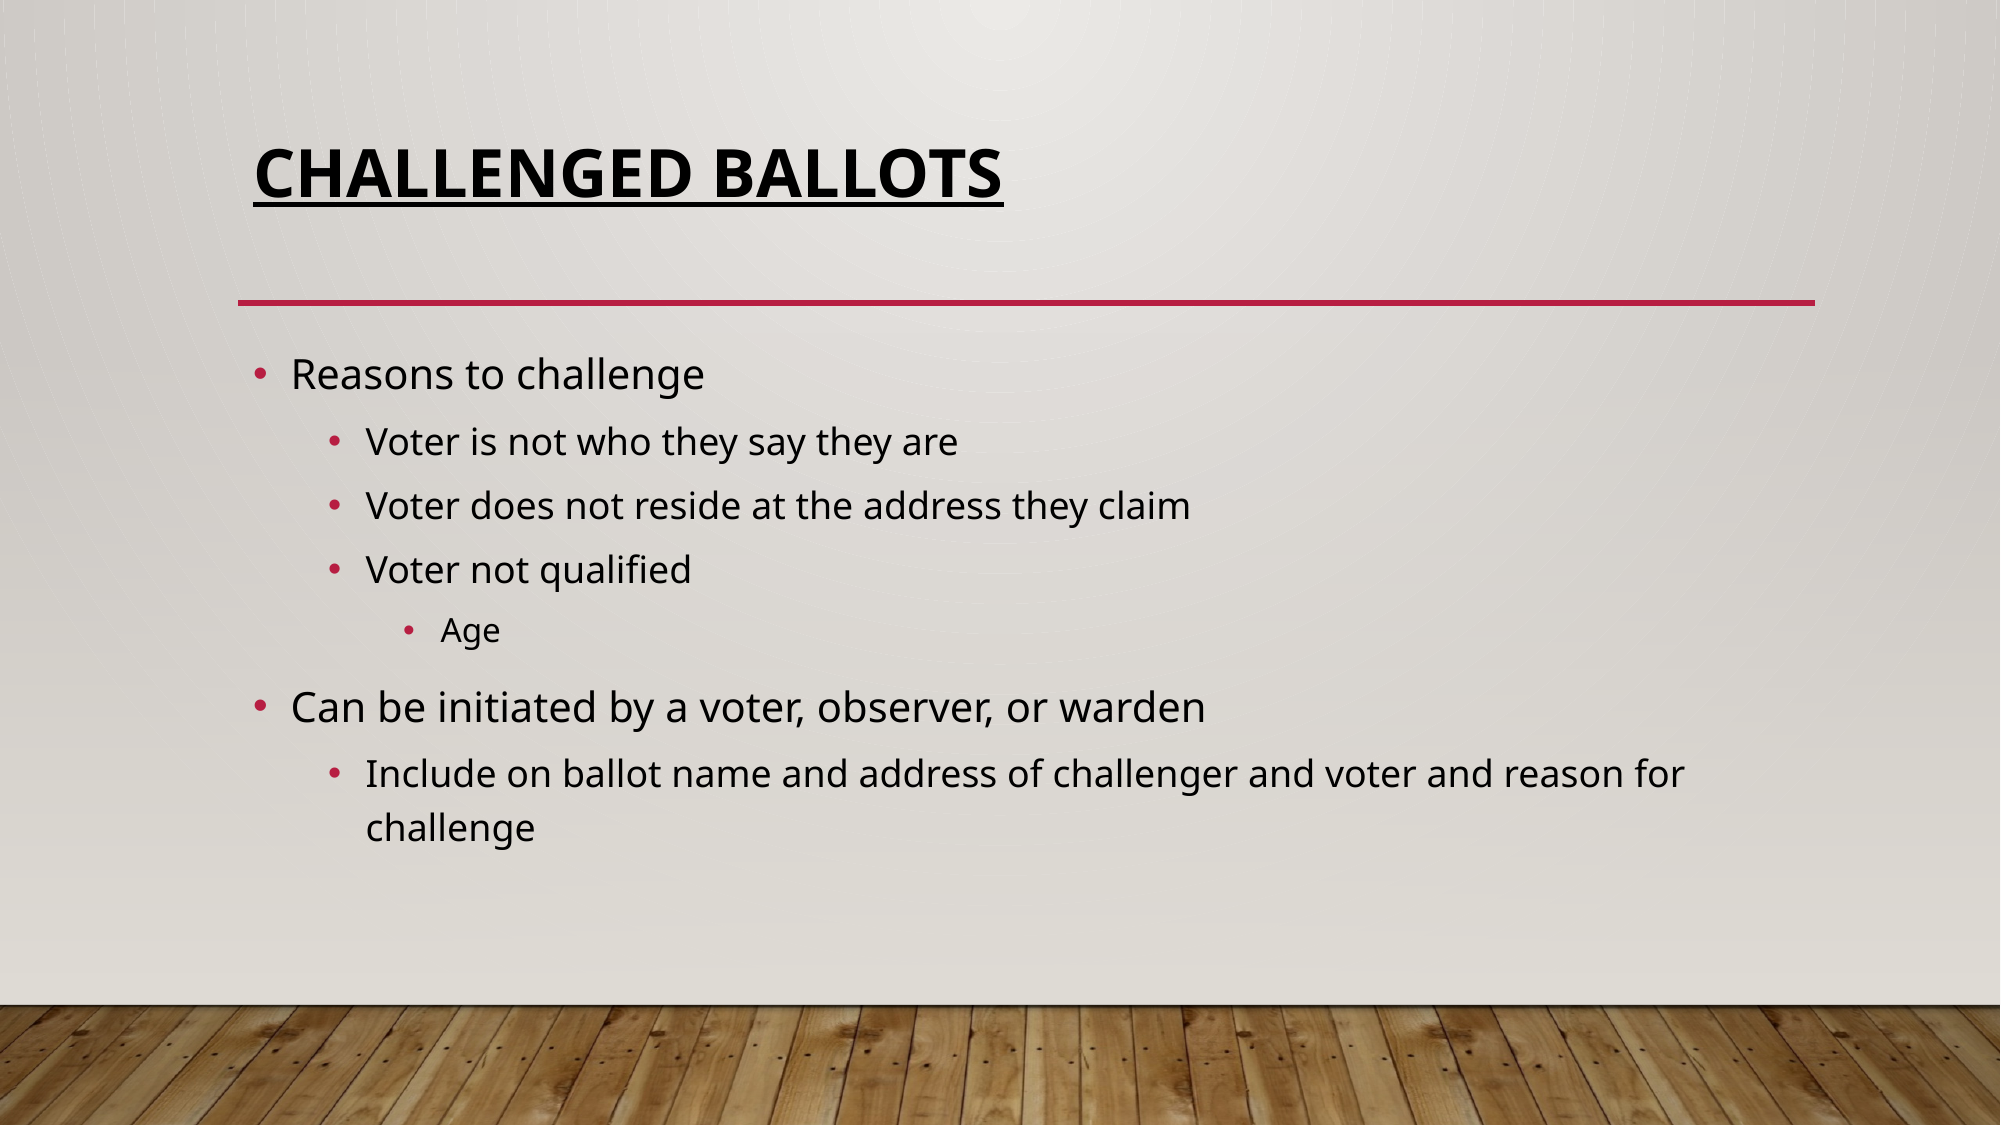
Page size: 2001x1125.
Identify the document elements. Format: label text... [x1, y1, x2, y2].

list Reasons to challenge Voter is not who they say they are Voter does not reside at the address they claim Voter not qualified Age Can be initiated by a voter, observer, or warden Include on ballot name and address of challenger and voter and reason for challenge [238, 330, 1814, 897]
picture [0, 1005, 2000, 1125]
title Challenged Ballots [238, 131, 1814, 305]
